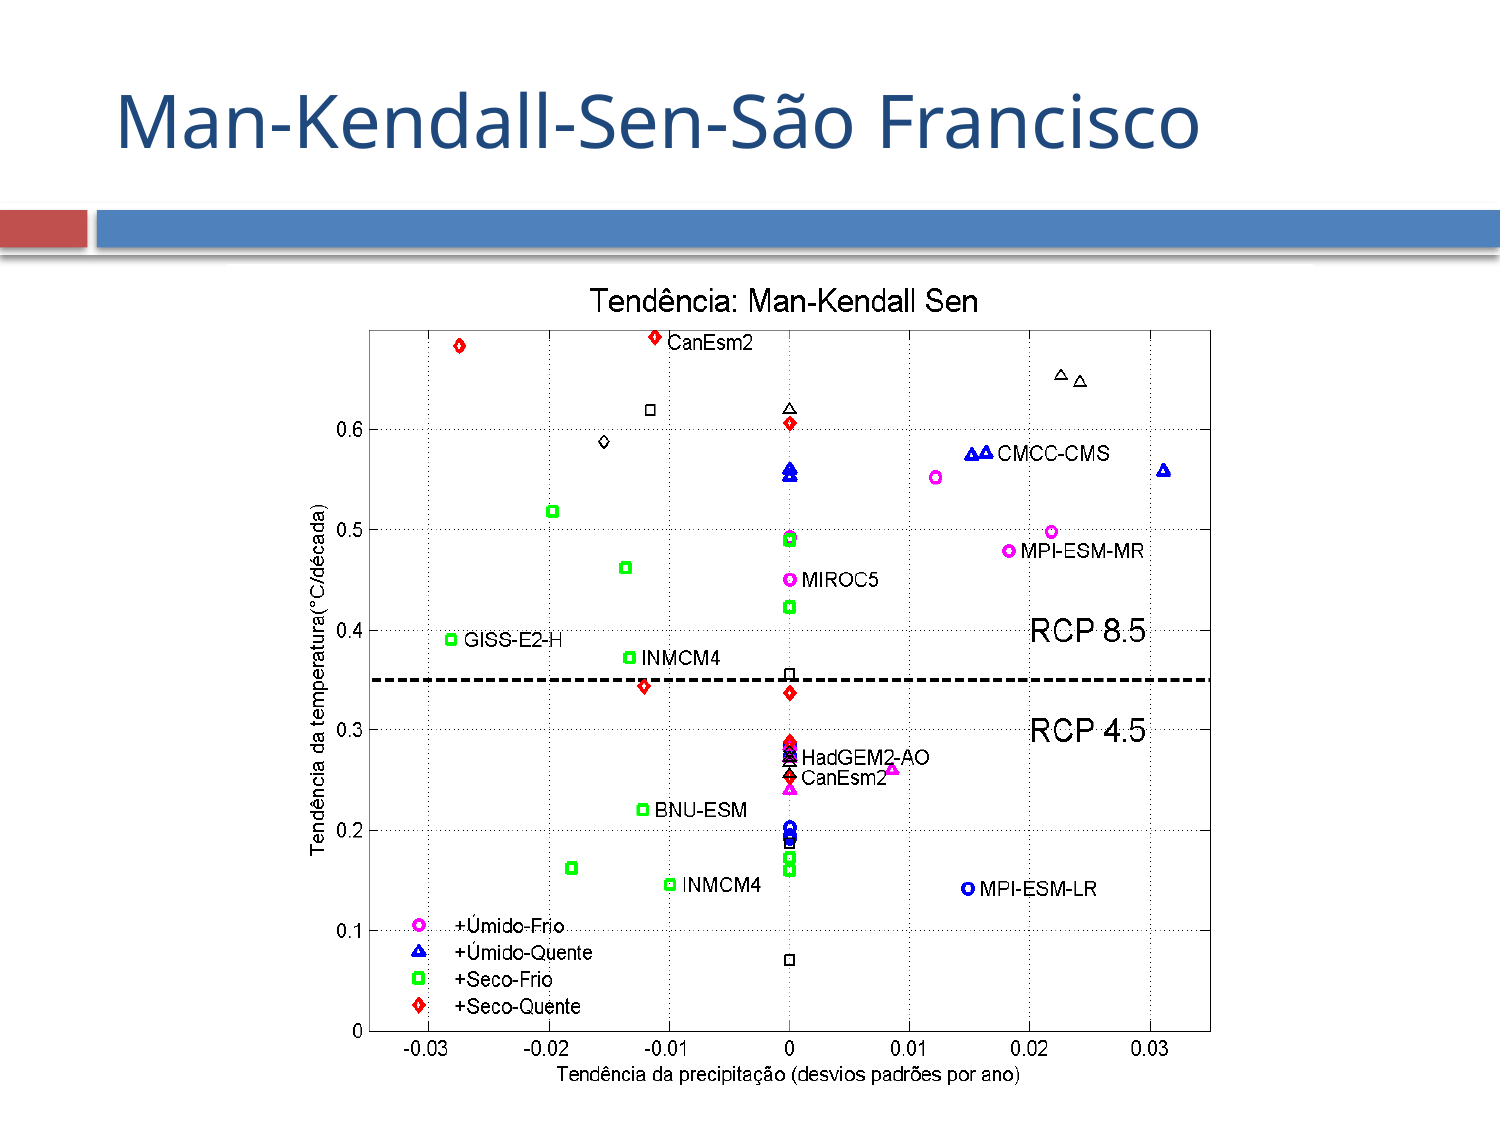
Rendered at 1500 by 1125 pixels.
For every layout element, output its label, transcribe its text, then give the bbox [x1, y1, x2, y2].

picture [226, 264, 1313, 1125]
title Man-Kendall-Sen-São Francisco [99, 37, 1438, 200]
